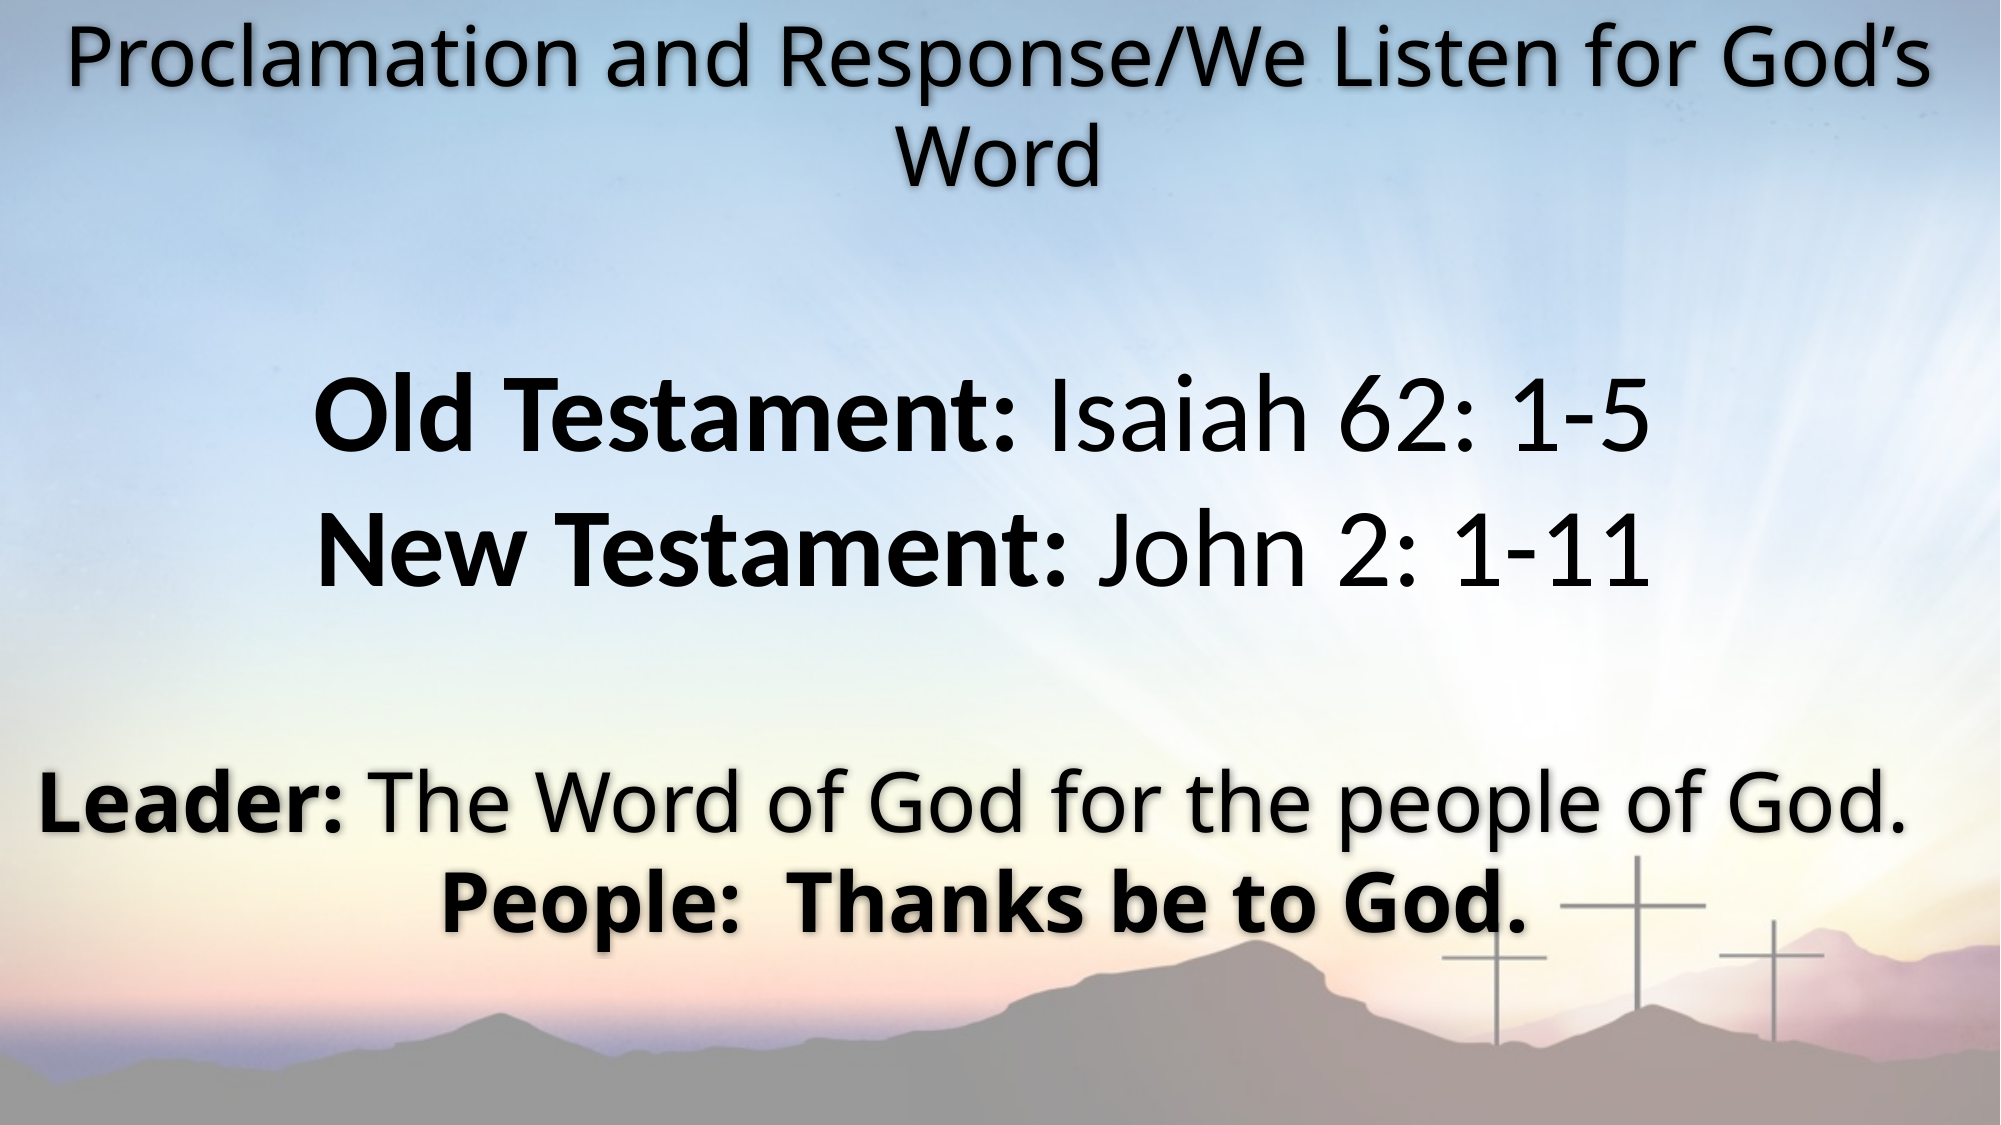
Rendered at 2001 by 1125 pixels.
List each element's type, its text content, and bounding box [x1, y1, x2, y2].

text_box Proclamation and Response/We Listen for God’s Word [0, 0, 2000, 206]
text_box Old Testament: Isaiah 62: 1-5 New Testament: John 2: 1-11 [18, 331, 1950, 616]
text_box Leader: The Word of God for the people of God. People: Thanks be to God. [18, 744, 1950, 955]
